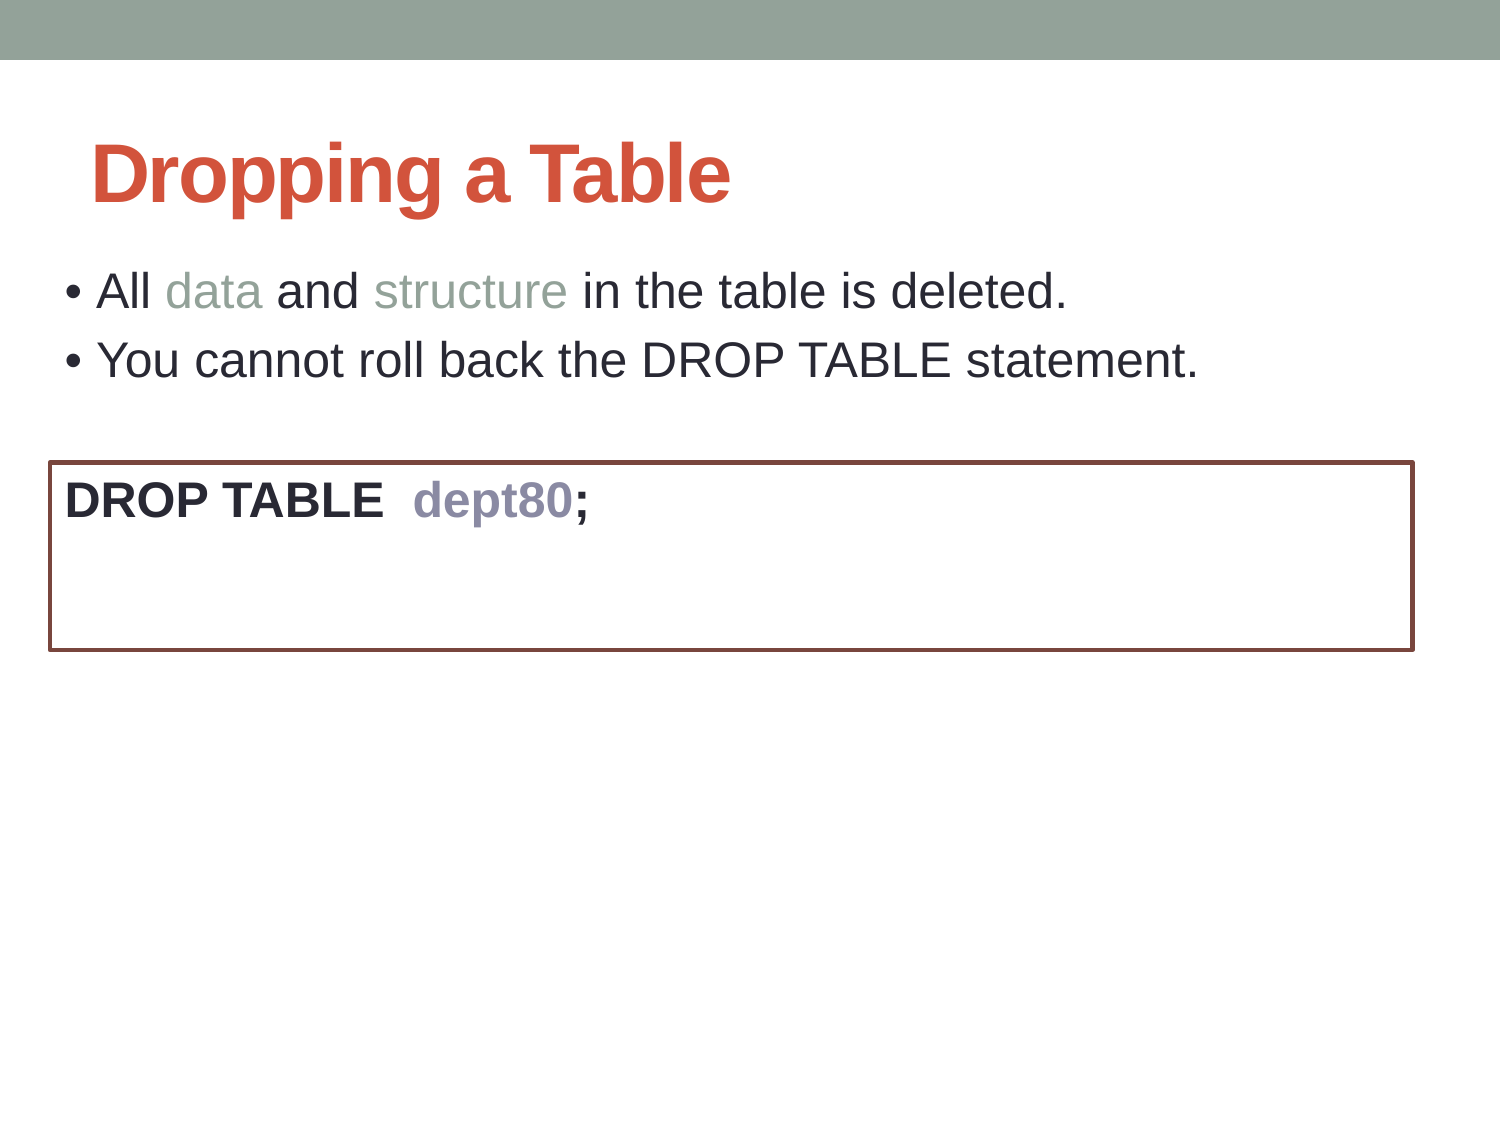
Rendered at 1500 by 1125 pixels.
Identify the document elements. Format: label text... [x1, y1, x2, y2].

title Dropping a Table [75, 87, 1425, 250]
list • All data and structure in the table is deleted. • You cannot roll back the DROP TABLE statement. DROP TABLE dept80; [49, 250, 1445, 1001]
